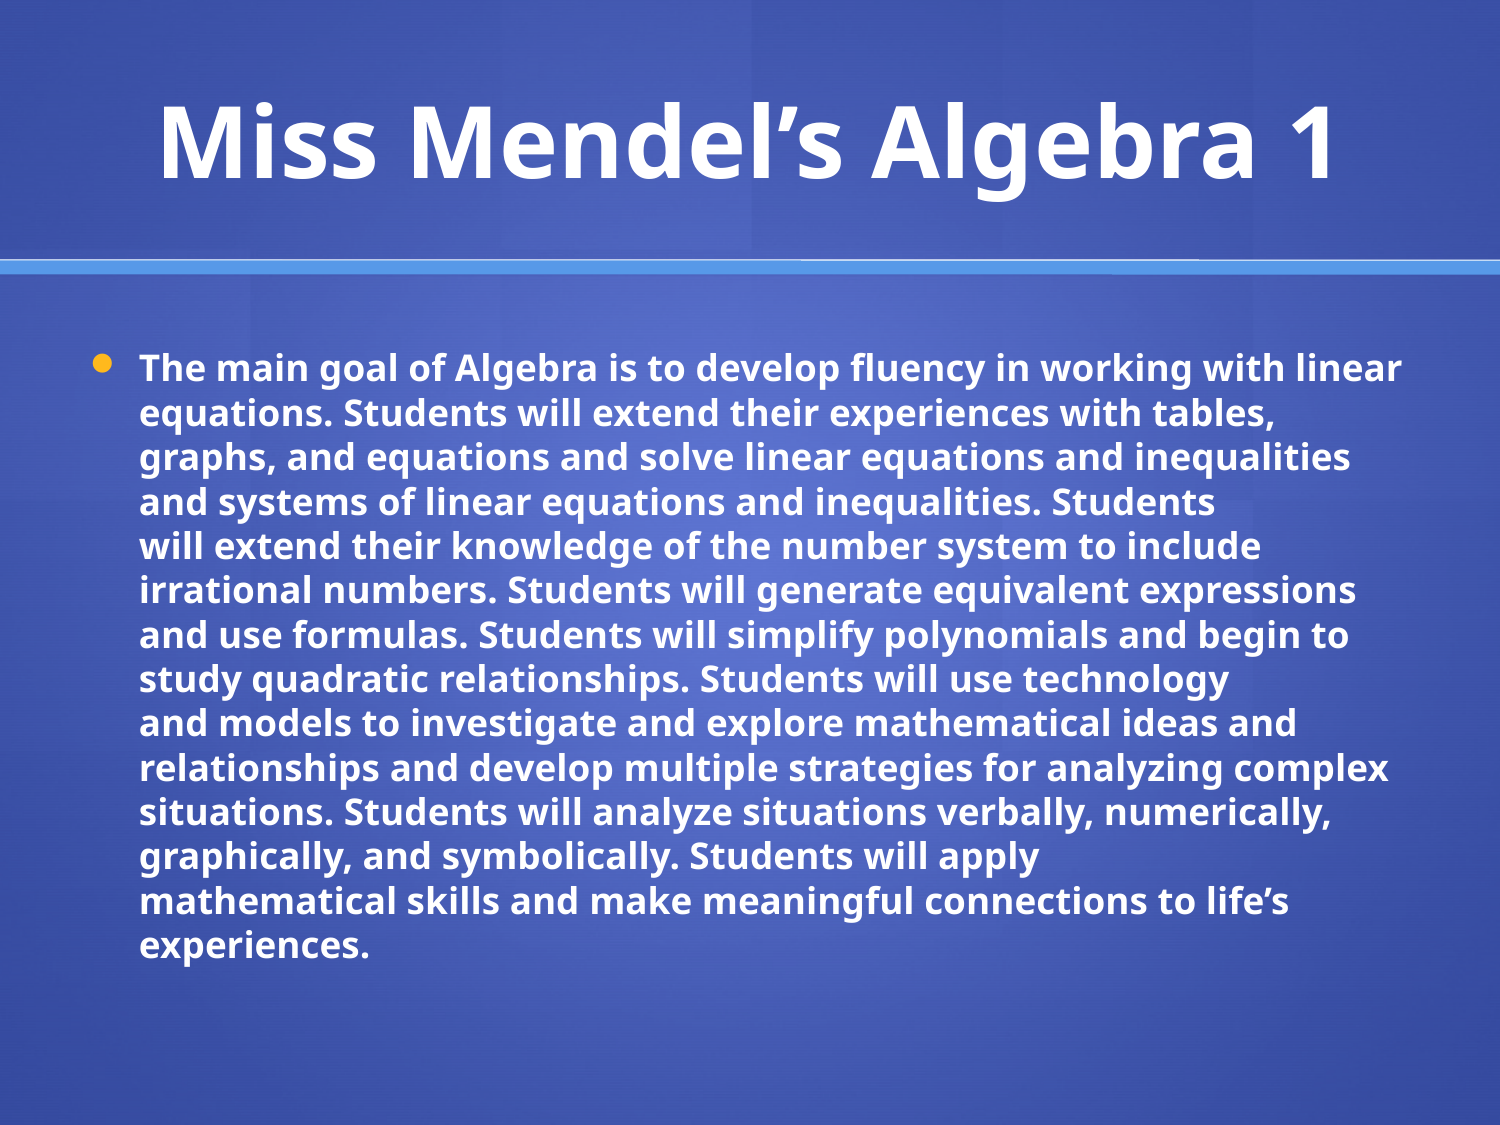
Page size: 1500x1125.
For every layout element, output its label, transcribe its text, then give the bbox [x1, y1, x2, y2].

list The main goal of Algebra is to develop fluency in working with linear equations. Students will extend their experiences with tables, graphs, and equations and solve linear equations and inequalities and systems of linear equations and inequalities. Students will extend their knowledge of the number system to include irrational numbers. Students will generate equivalent expressions and use formulas. Students will simplify polynomials and begin to study quadratic relationships. Students will use technology and models to investigate and explore mathematical ideas and relationships and develop multiple strategies for analyzing complex situations. Students will analyze situations verbally, numerically, graphically, and symbolically. Students will apply mathematical skills and make meaningful connections to life’s experiences. [75, 337, 1425, 988]
title Miss Mendel’s Algebra 1 [75, 45, 1425, 233]
